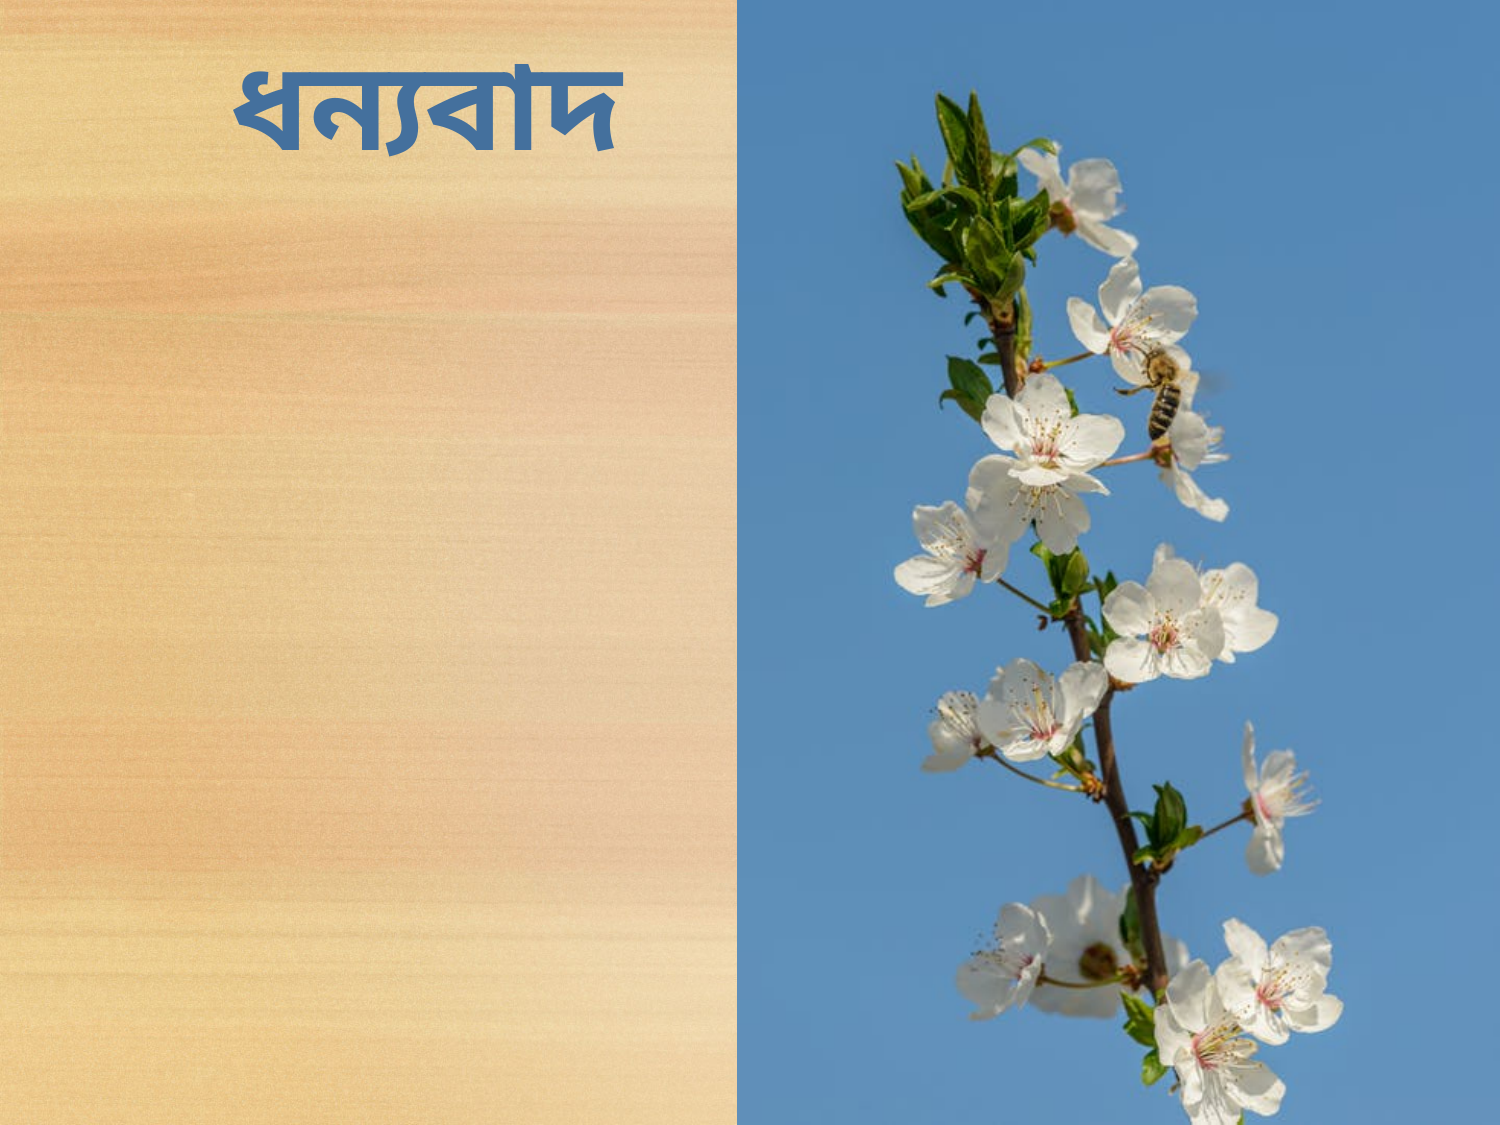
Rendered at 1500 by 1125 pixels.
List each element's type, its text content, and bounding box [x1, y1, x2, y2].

text_box ধন্যবাদ [216, 18, 638, 184]
picture [0, 0, 1500, 1125]
